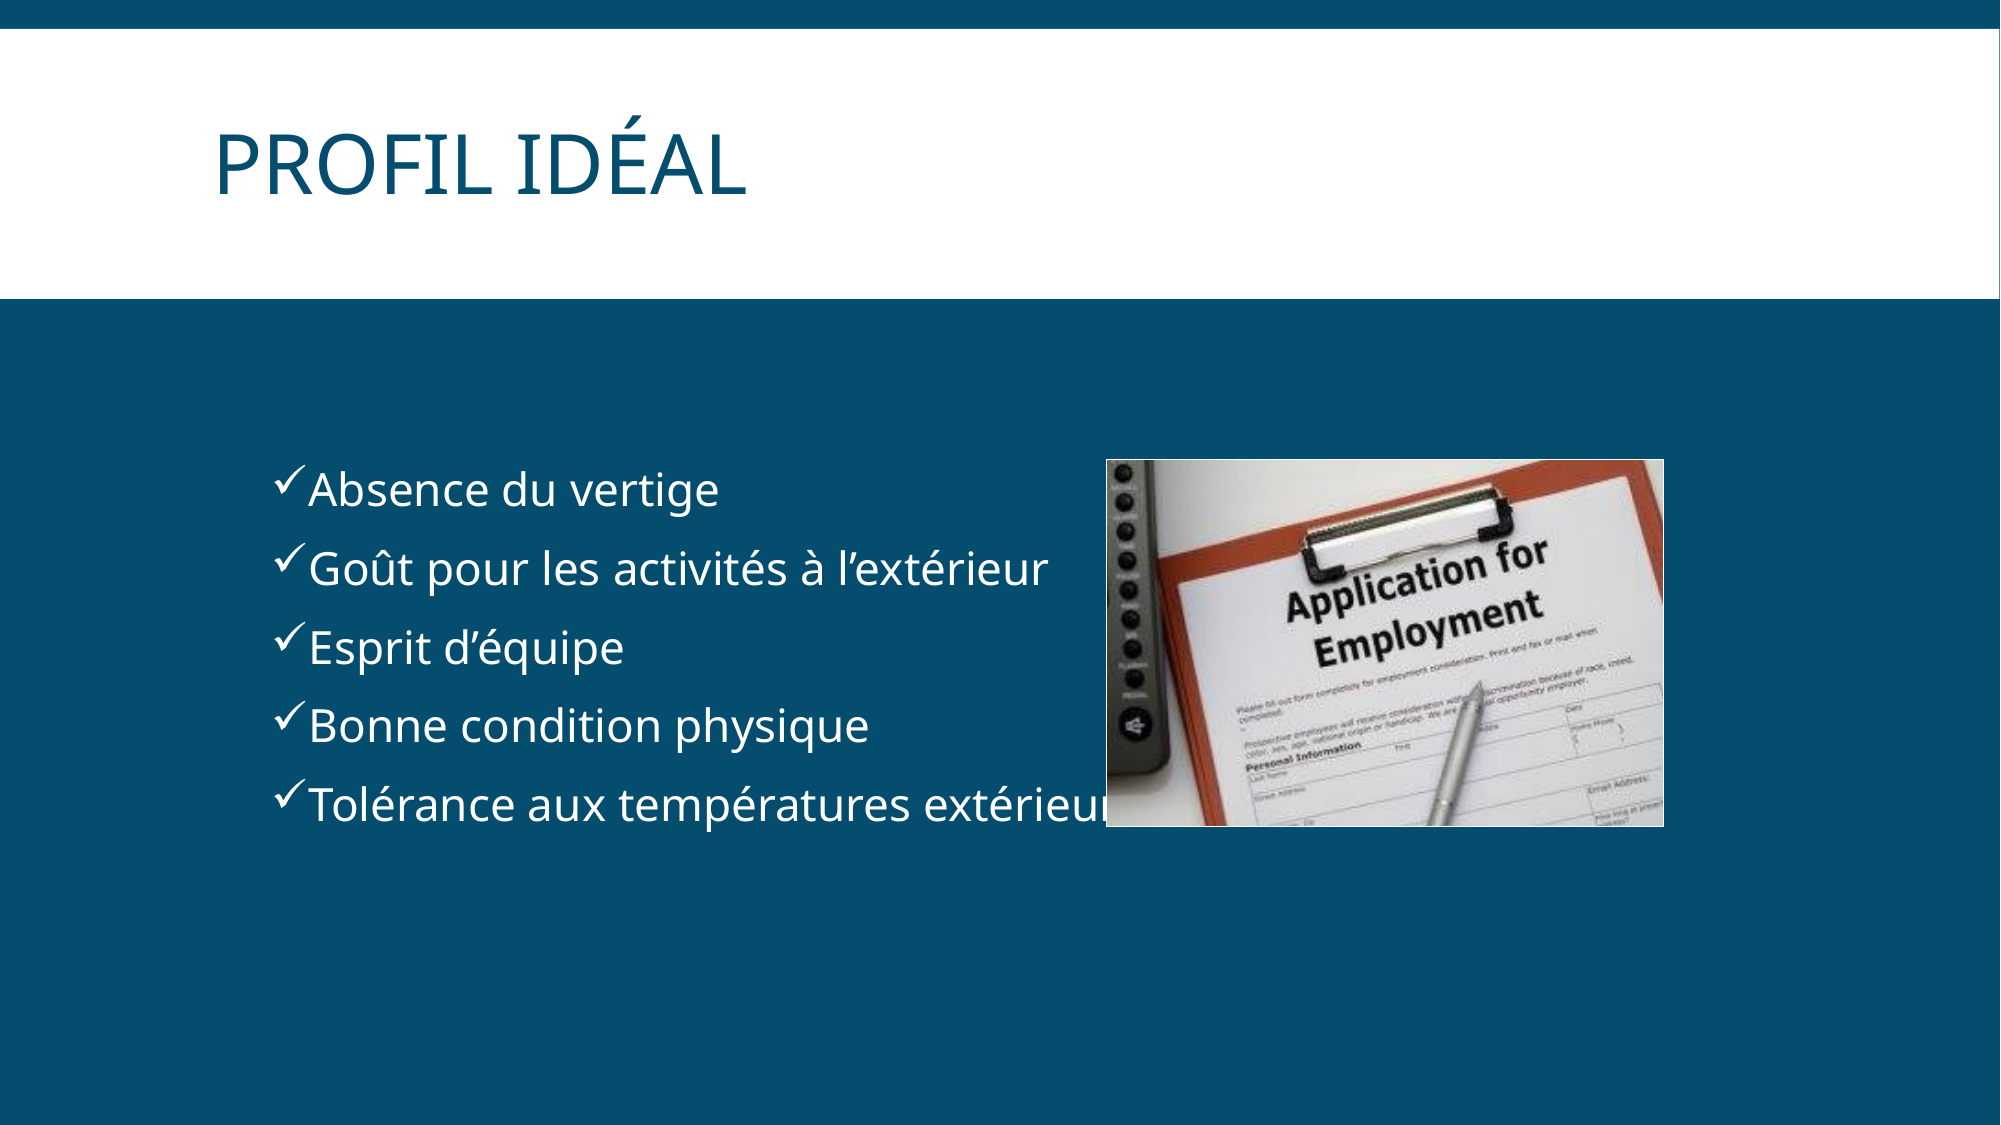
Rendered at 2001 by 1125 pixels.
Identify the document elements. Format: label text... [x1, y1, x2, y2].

title Profil idéal [197, 45, 1803, 293]
picture [1106, 460, 1663, 826]
list Absence du vertige Goût pour les activités à l’extérieur Esprit d’équipe Bonne condition physique Tolérance aux températures extérieures [197, 459, 1803, 1020]
